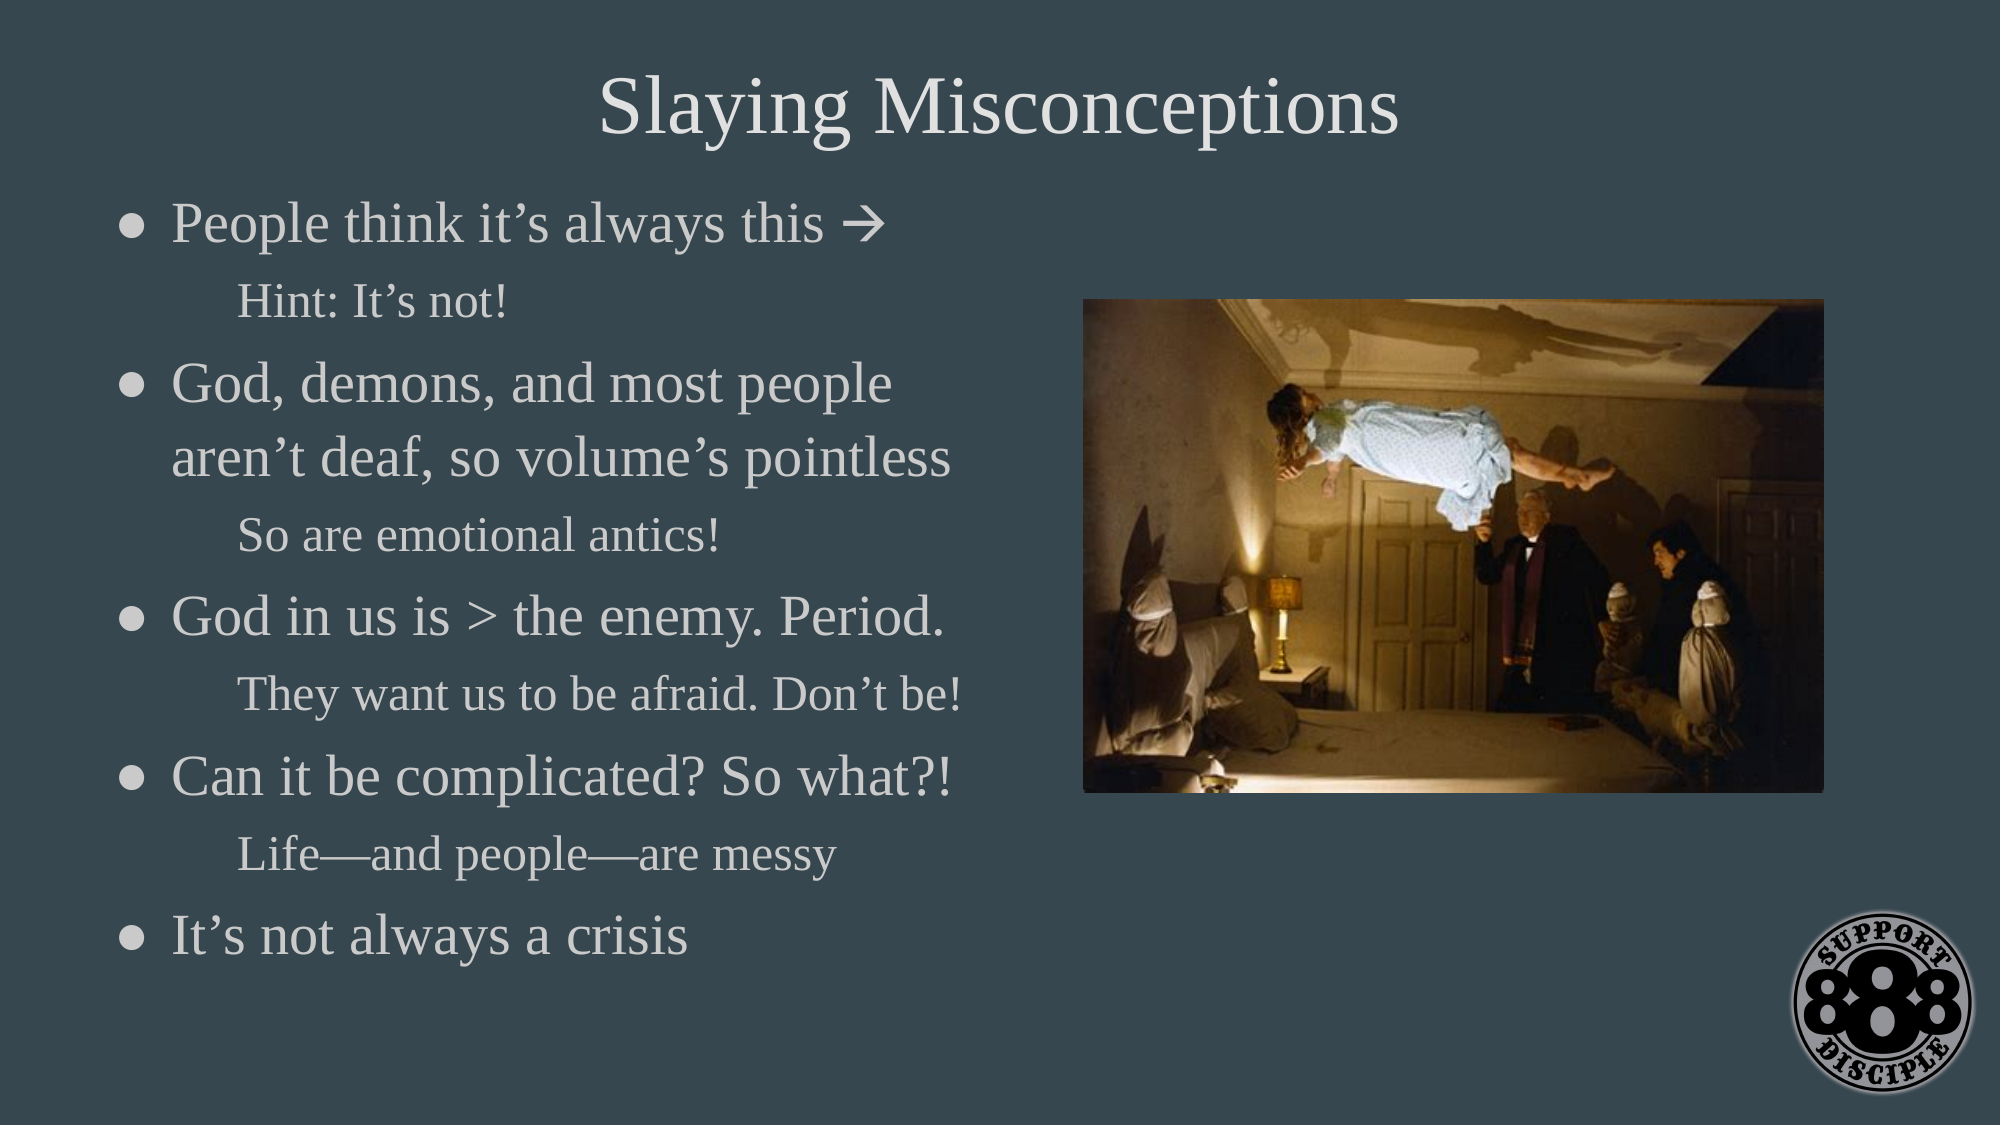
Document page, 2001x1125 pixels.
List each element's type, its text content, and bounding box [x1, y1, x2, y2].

title Slaying Misconceptions [99, 37, 1900, 174]
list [1083, 298, 1825, 794]
picture [1773, 894, 1991, 1112]
list People think it’s always this 🡪 Hint: It’s not! God, demons, and most people aren’t deaf, so volume’s pointless So are emotional antics! God in us is > the enemy. Period. They want us to be afraid. Don’t be! Can it be complicated? So what?! Life—and people—are messy It’s not always a crisis [99, 173, 984, 1000]
